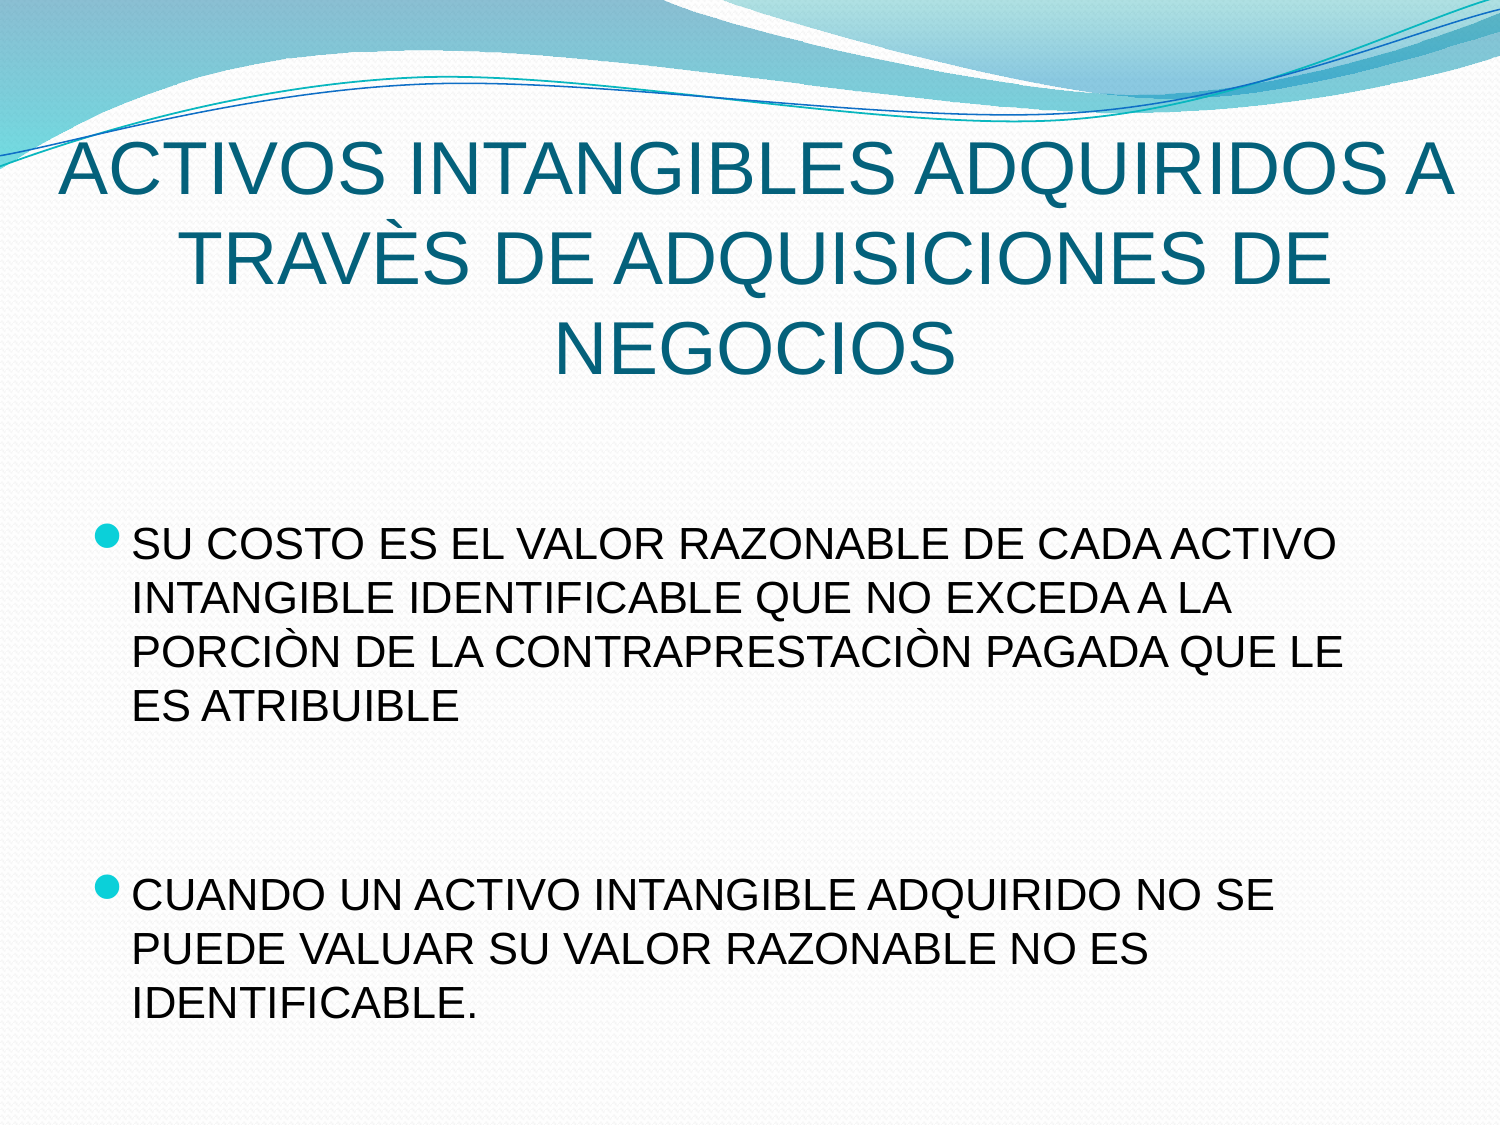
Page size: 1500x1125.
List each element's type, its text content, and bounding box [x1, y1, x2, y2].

list SU COSTO ES EL VALOR RAZONABLE DE CADA ACTIVO INTANGIBLE IDENTIFICABLE QUE NO EXCEDA A LA PORCIÒN DE LA CONTRAPRESTACIÒN PAGADA QUE LE ES ATRIBUIBLE CUANDO UN ACTIVO INTANGIBLE ADQUIRIDO NO SE PUEDE VALUAR SU VALOR RAZONABLE NO ES IDENTIFICABLE. [76, 444, 1425, 1038]
title ACTIVOS INTANGIBLES ADQUIRIDOS A TRAVÈS DE ADQUISICIONES DE NEGOCIOS [53, 137, 1459, 480]
